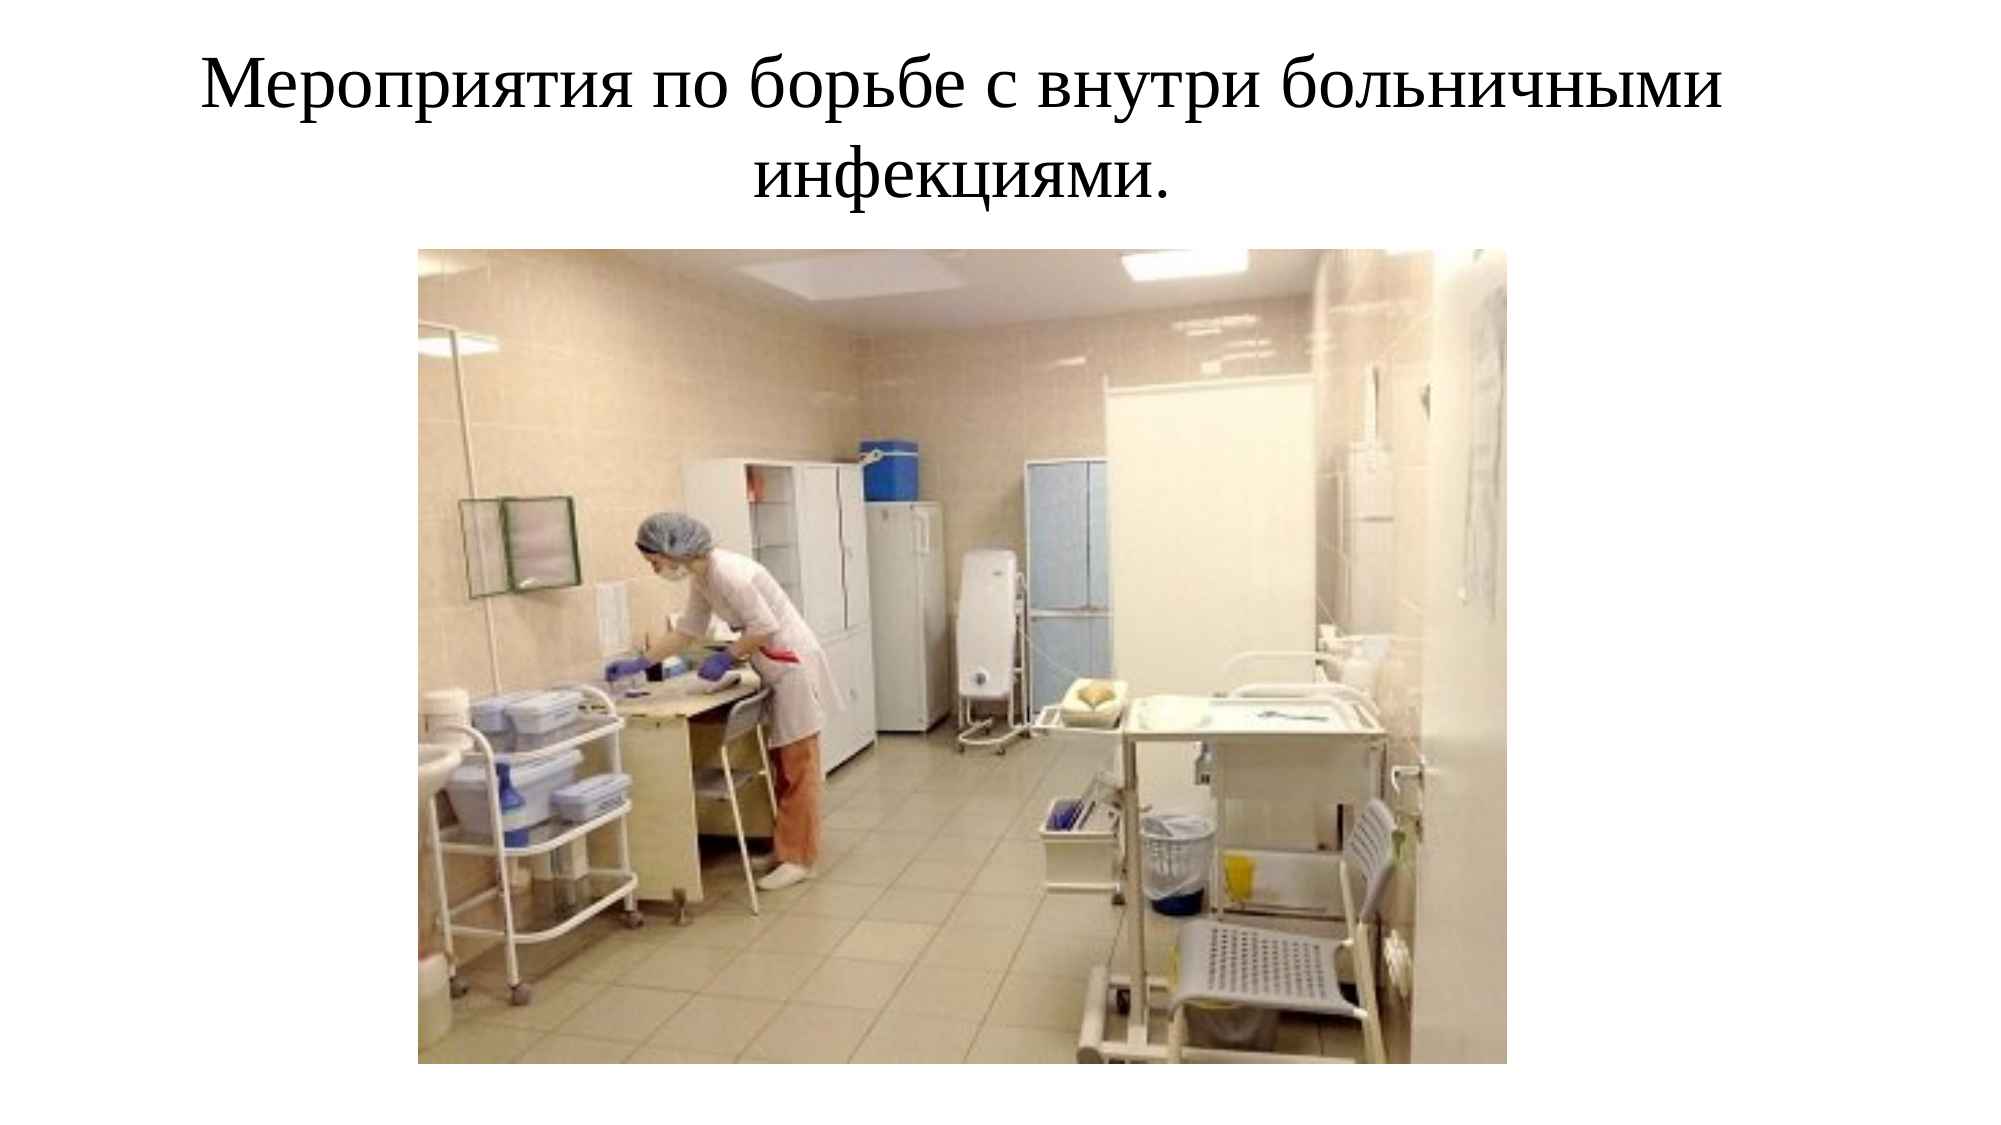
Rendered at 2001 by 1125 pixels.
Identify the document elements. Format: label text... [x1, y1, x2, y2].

text_box Мероприятия по борьбе с внутри больничными инфекциями. [112, 24, 1813, 220]
picture [418, 249, 1507, 1064]
